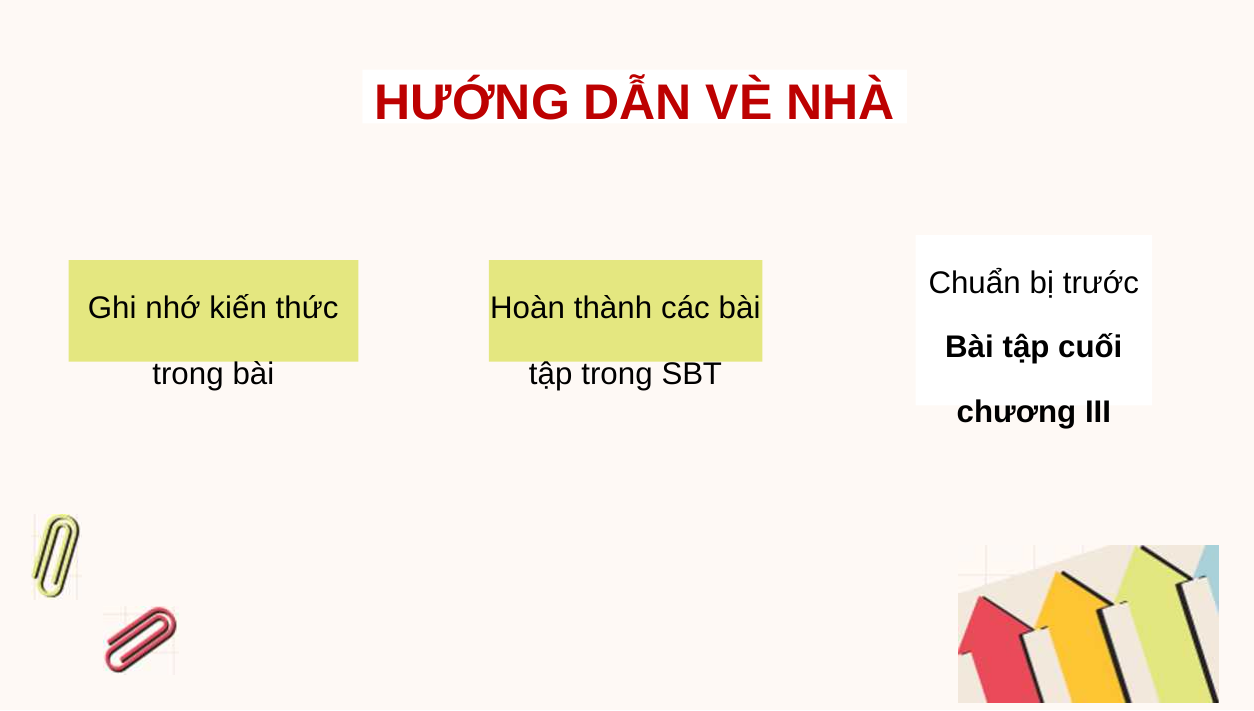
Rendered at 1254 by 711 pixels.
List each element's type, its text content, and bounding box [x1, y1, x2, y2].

picture [102, 605, 180, 675]
picture [958, 544, 1219, 704]
text_box Hoàn thành các bài tập trong SBT [488, 260, 763, 362]
picture [30, 513, 83, 600]
text_box Chuẩn bị trước Bài tập cuối chương III [915, 235, 1153, 406]
text_box Ghi nhớ kiến thức trong bài [68, 260, 359, 362]
text_box HƯỚNG DẪN VÈ NHÀ [362, 69, 907, 124]
